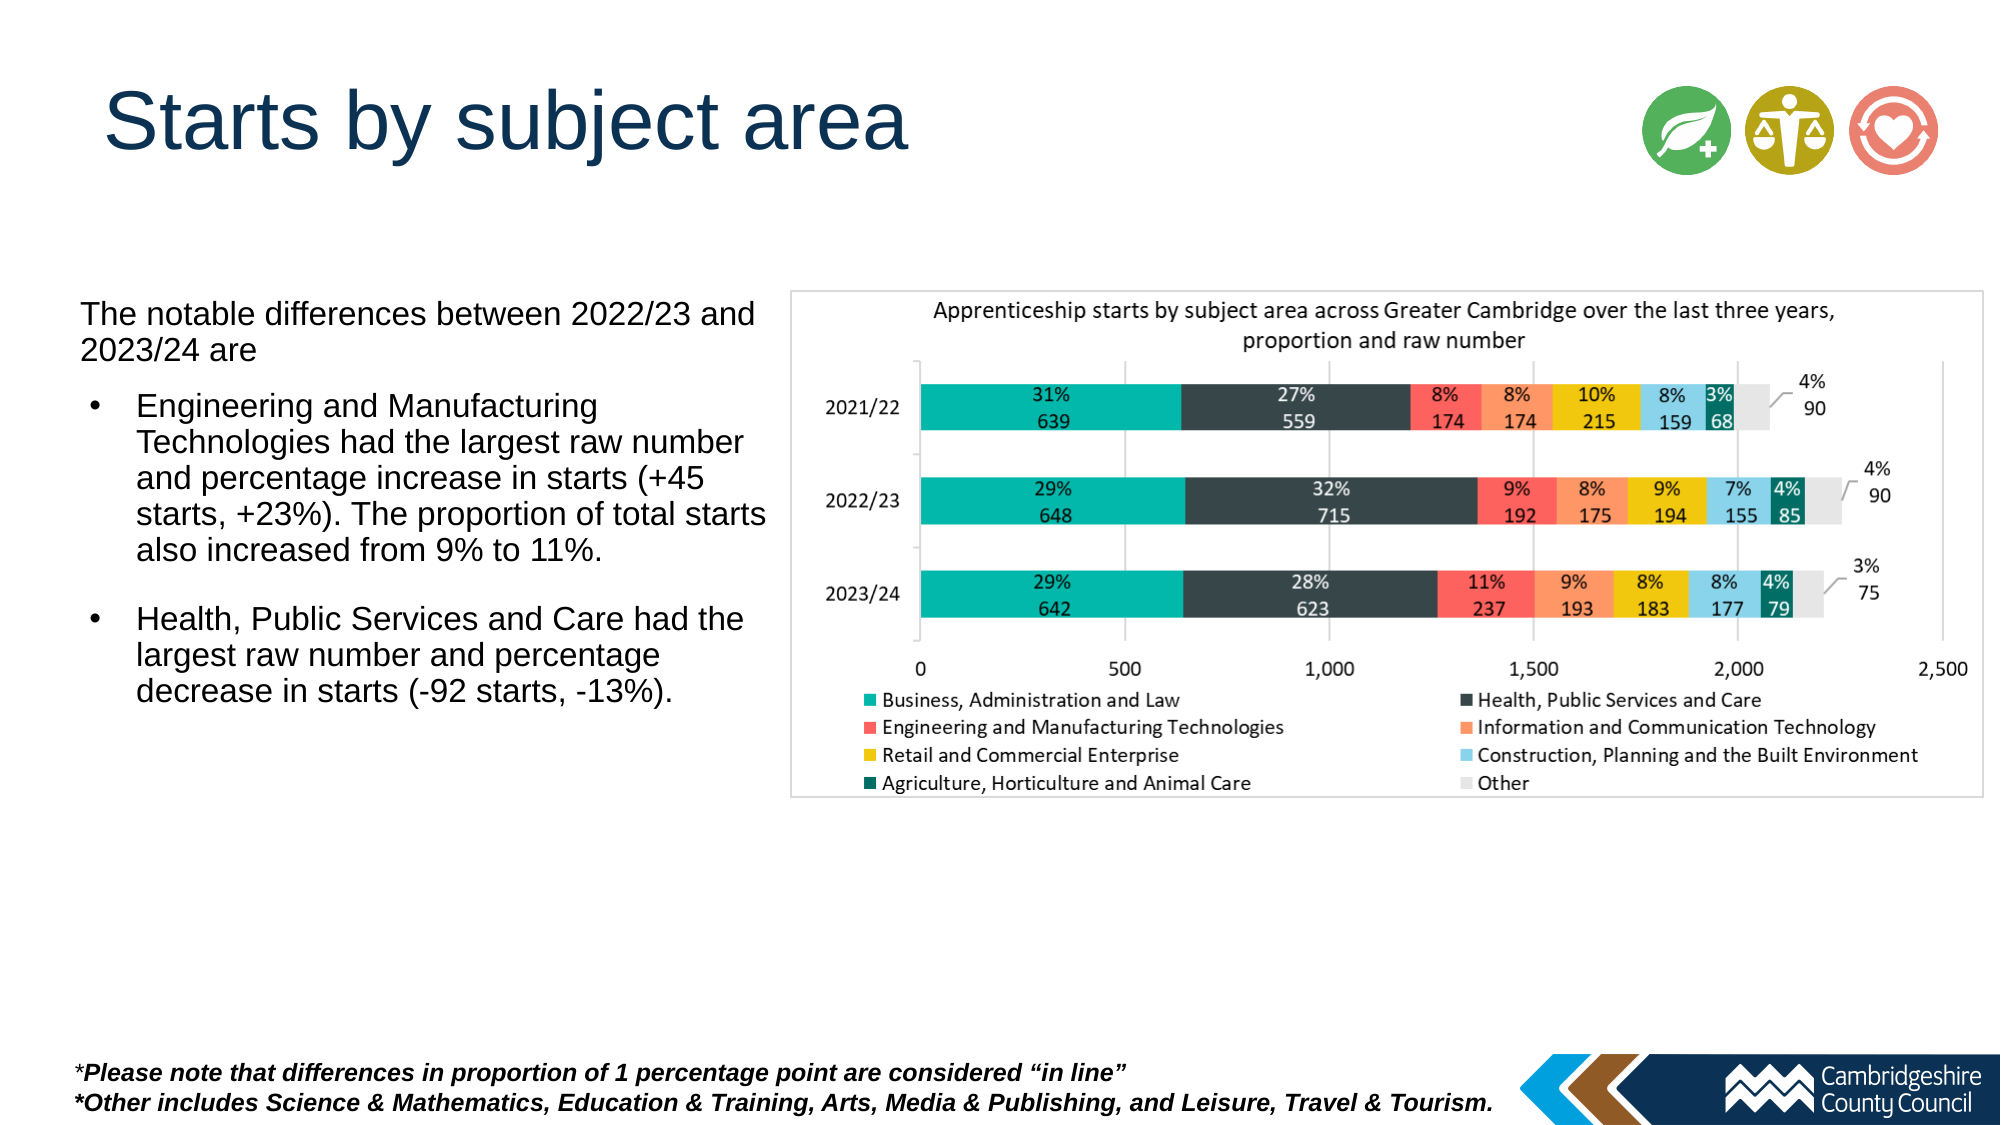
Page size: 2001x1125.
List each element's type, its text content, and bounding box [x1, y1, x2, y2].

picture [1708, 85, 1732, 176]
picture [1848, 85, 1939, 176]
picture [790, 290, 1984, 798]
title Starts by subject area [103, 78, 1708, 278]
text_box *Please note that differences in proportion of 1 percentage point are considered “in line” *Other includes Science & Mathematics, Education & Training, Arts, Media & Publishing, and Leisure, Travel & Tourism. [59, 1049, 1608, 1124]
picture [1594, 1054, 2000, 1125]
list The notable differences between 2022/23 and 2023/24 are Engineering and Manufacturing Technologies had the largest raw number and percentage increase in starts (+45 starts, +23%). The proportion of total starts also increased from 9% to 11%. Health, Public Services and Care had the largest raw number and percentage decrease in starts (-92 starts, -13%). [79, 296, 774, 1011]
picture [1744, 85, 1835, 176]
